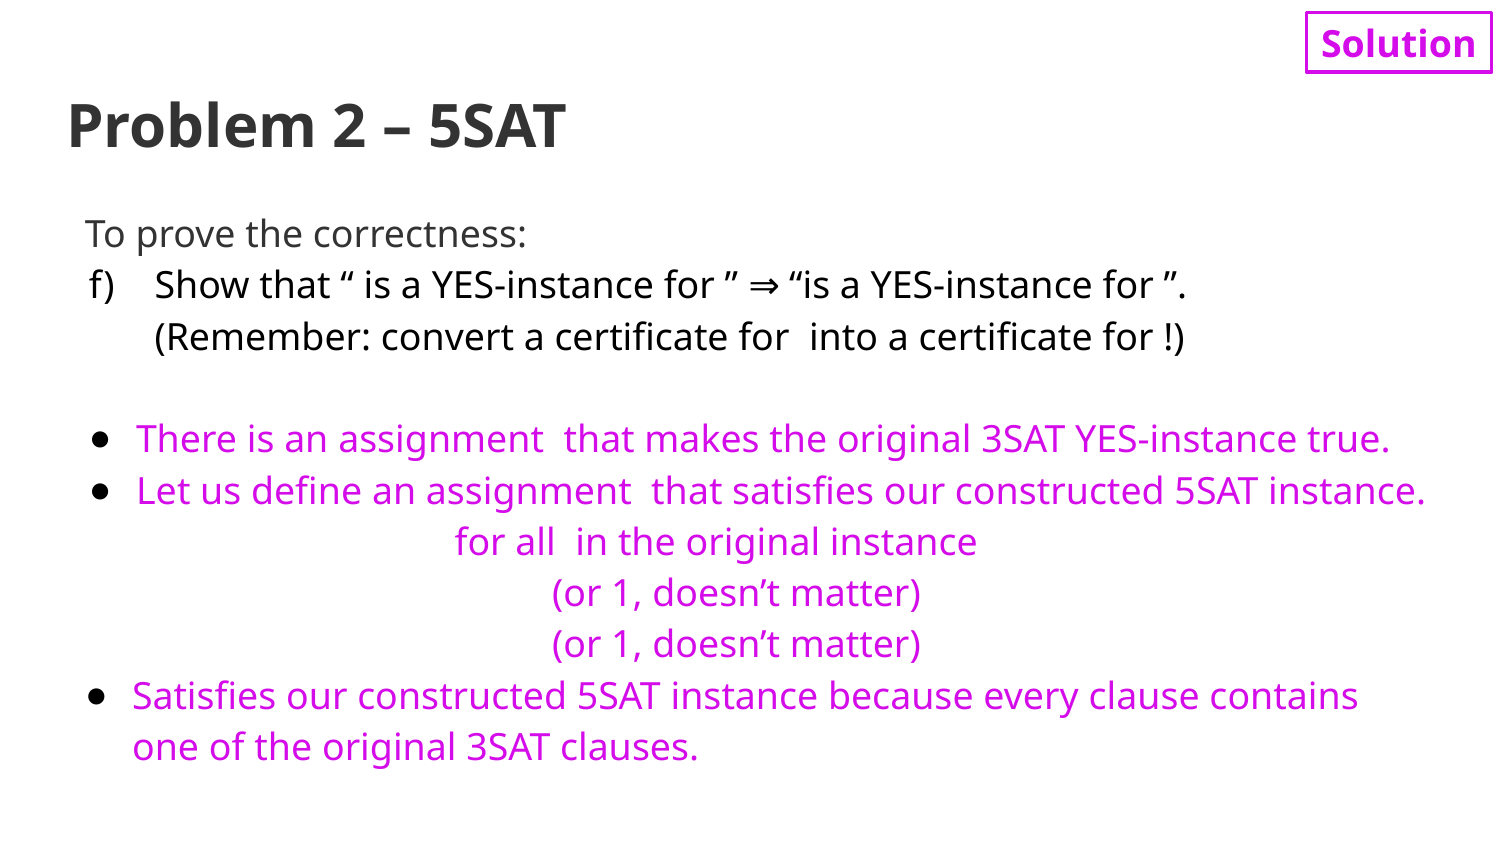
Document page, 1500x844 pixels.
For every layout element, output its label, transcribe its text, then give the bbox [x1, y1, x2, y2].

text_box Solution [1306, 12, 1492, 73]
title Problem 2 – 5SAT [51, 72, 1449, 176]
